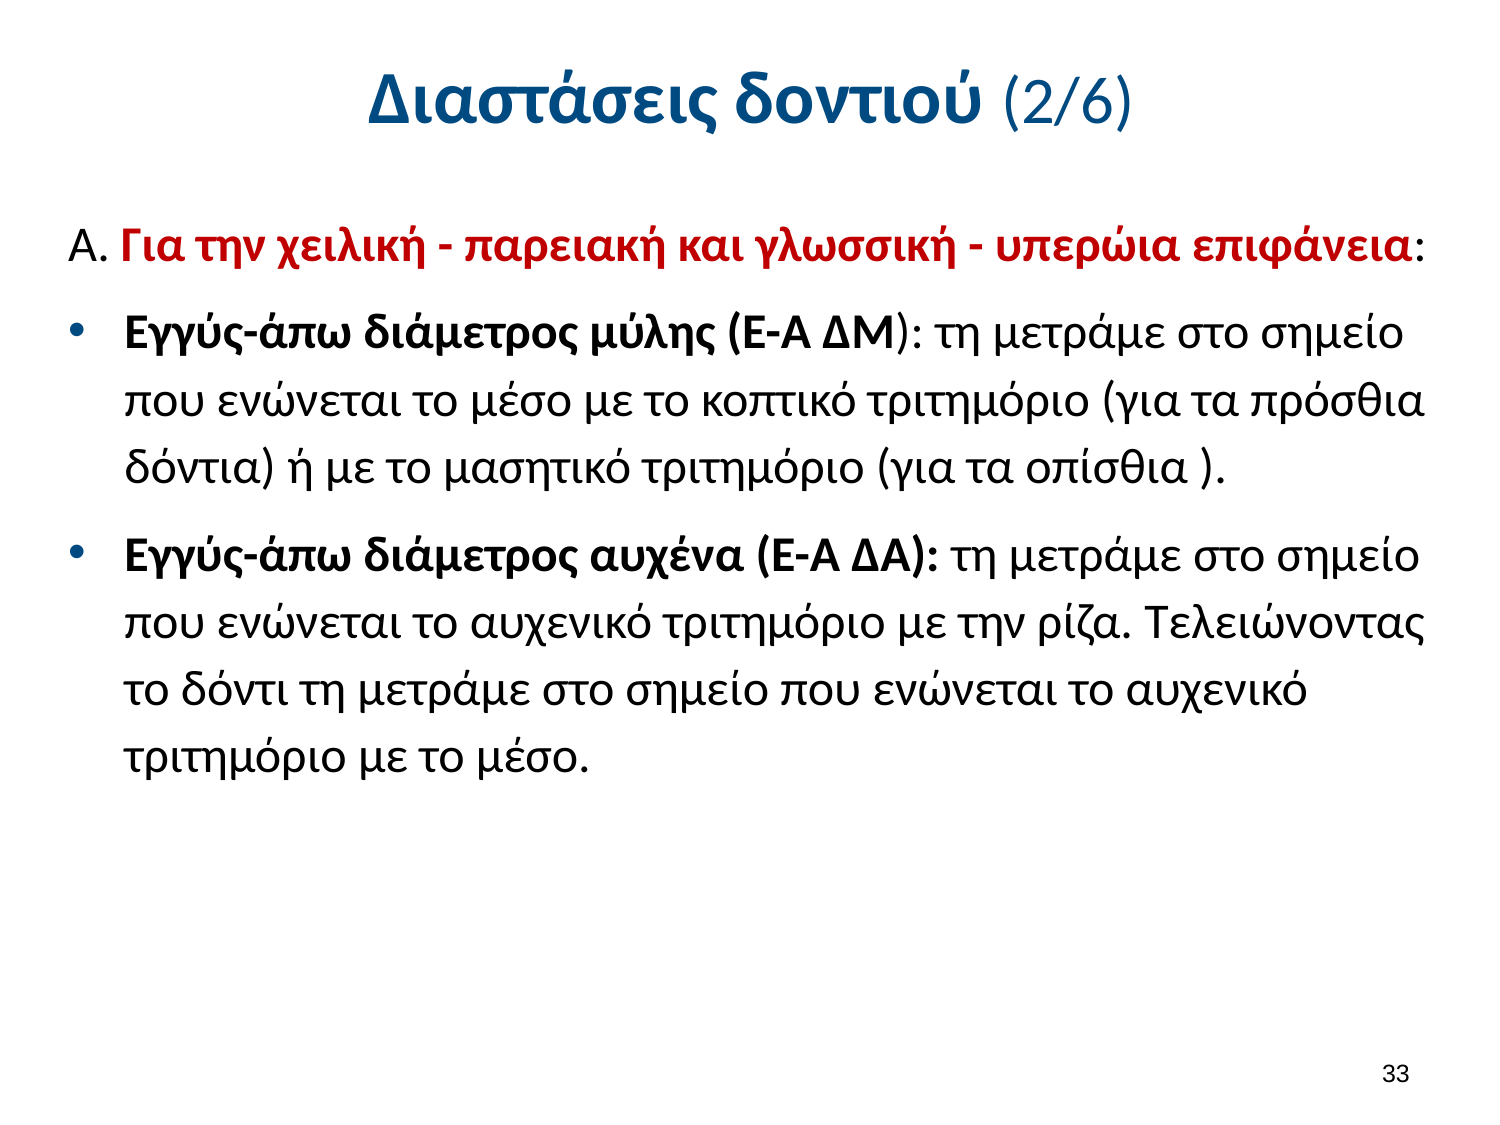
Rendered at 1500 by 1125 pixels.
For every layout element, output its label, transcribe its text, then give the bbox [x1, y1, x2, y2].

list Α. Για την χειλική - παρειακή και γλωσσική - υπερώια επιφάνεια: Εγγύς-άπω διάμετρος μύλης (Ε-Α ΔΜ): τη μετράμε στο σημείο που ενώνεται το μέσο με το κοπτικό τριτημόριο (για τα πρόσθια δόντια) ή με το μασητικό τριτημόριο (για τα οπίσθια ). Εγγύς-άπω διάμετρος αυχένα (Ε-Α ΔΑ): τη μετράμε στο σημείο που ενώνεται το αυχενικό τριτημόριο με την ρίζα. Τελειώνοντας το δόντι τη μετράμε στο σημείο που ενώνεται το αυχενικό τριτημόριο με το μέσο. [53, 196, 1461, 988]
title Διαστάσεις δοντιού (2/6) [76, 19, 1427, 169]
slide_number 32 [1074, 1042, 1425, 1103]
